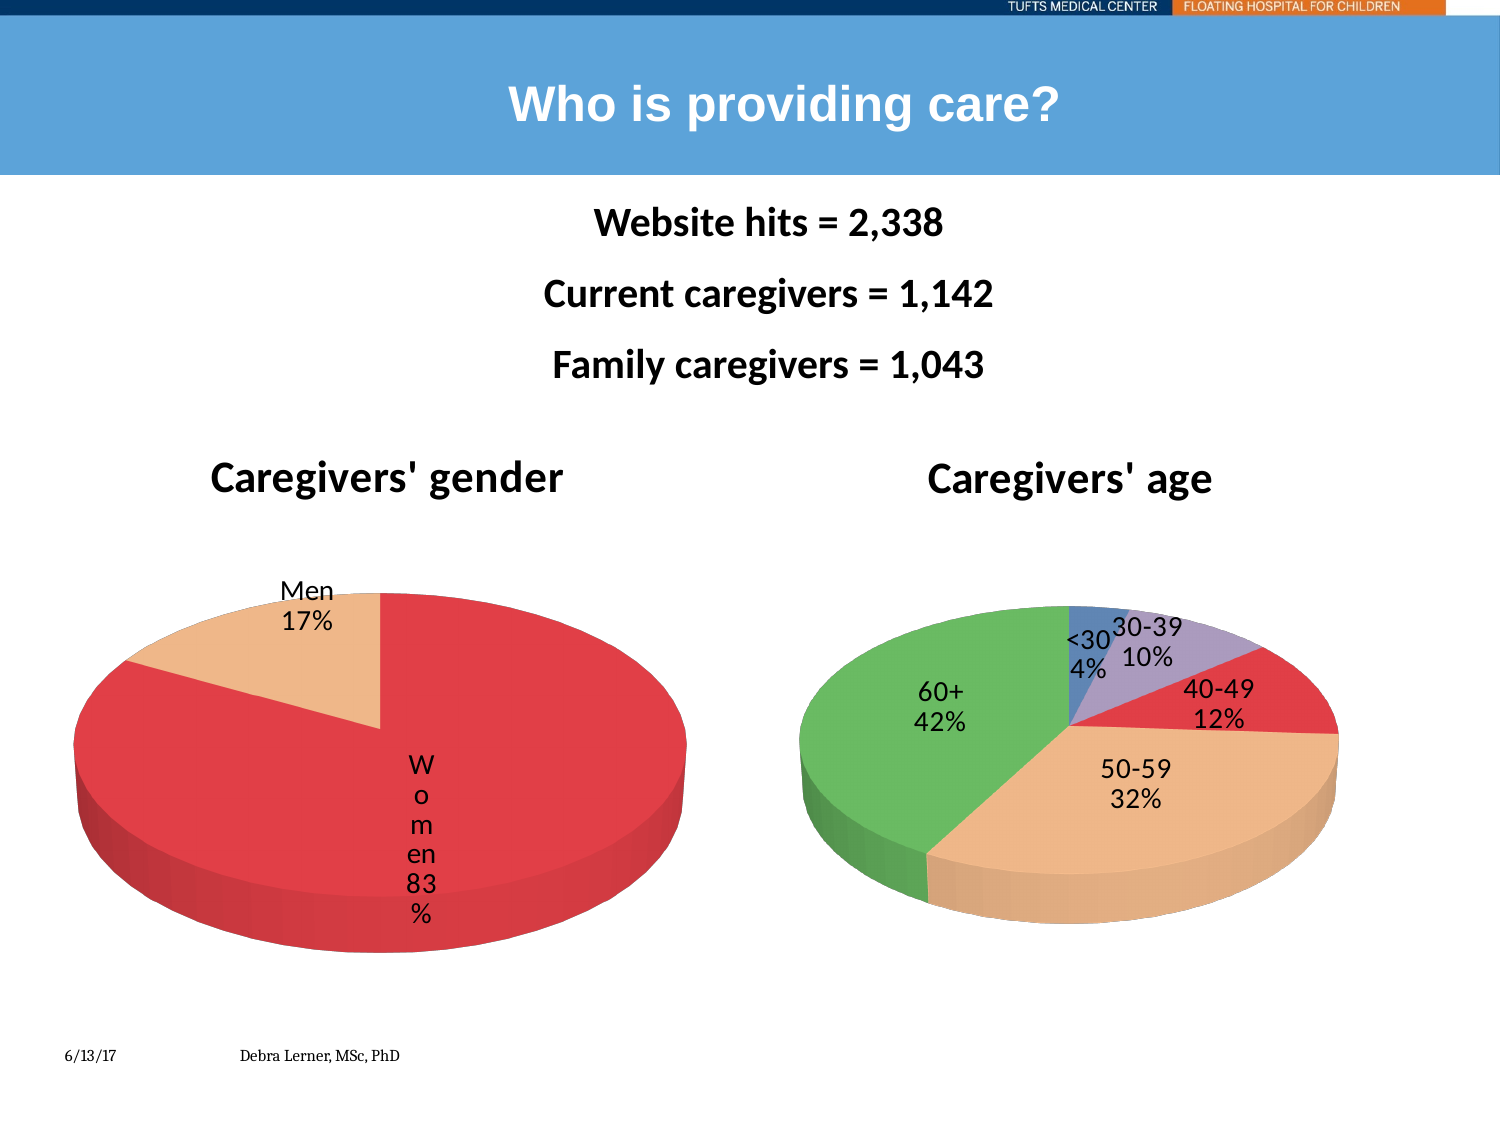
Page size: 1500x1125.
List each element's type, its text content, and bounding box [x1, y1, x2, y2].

picture [0, 0, 1500, 175]
text_box 6/13/17 [49, 1037, 213, 1073]
text_box Website hits = 2,338 Current caregivers = 1,142 Family caregivers = 1,043 [262, 187, 1275, 394]
text_box Who is providing care? [493, 63, 1092, 139]
text_box Debra Lerner, MSc, PhD [225, 1037, 650, 1073]
chart [24, 424, 1440, 1038]
